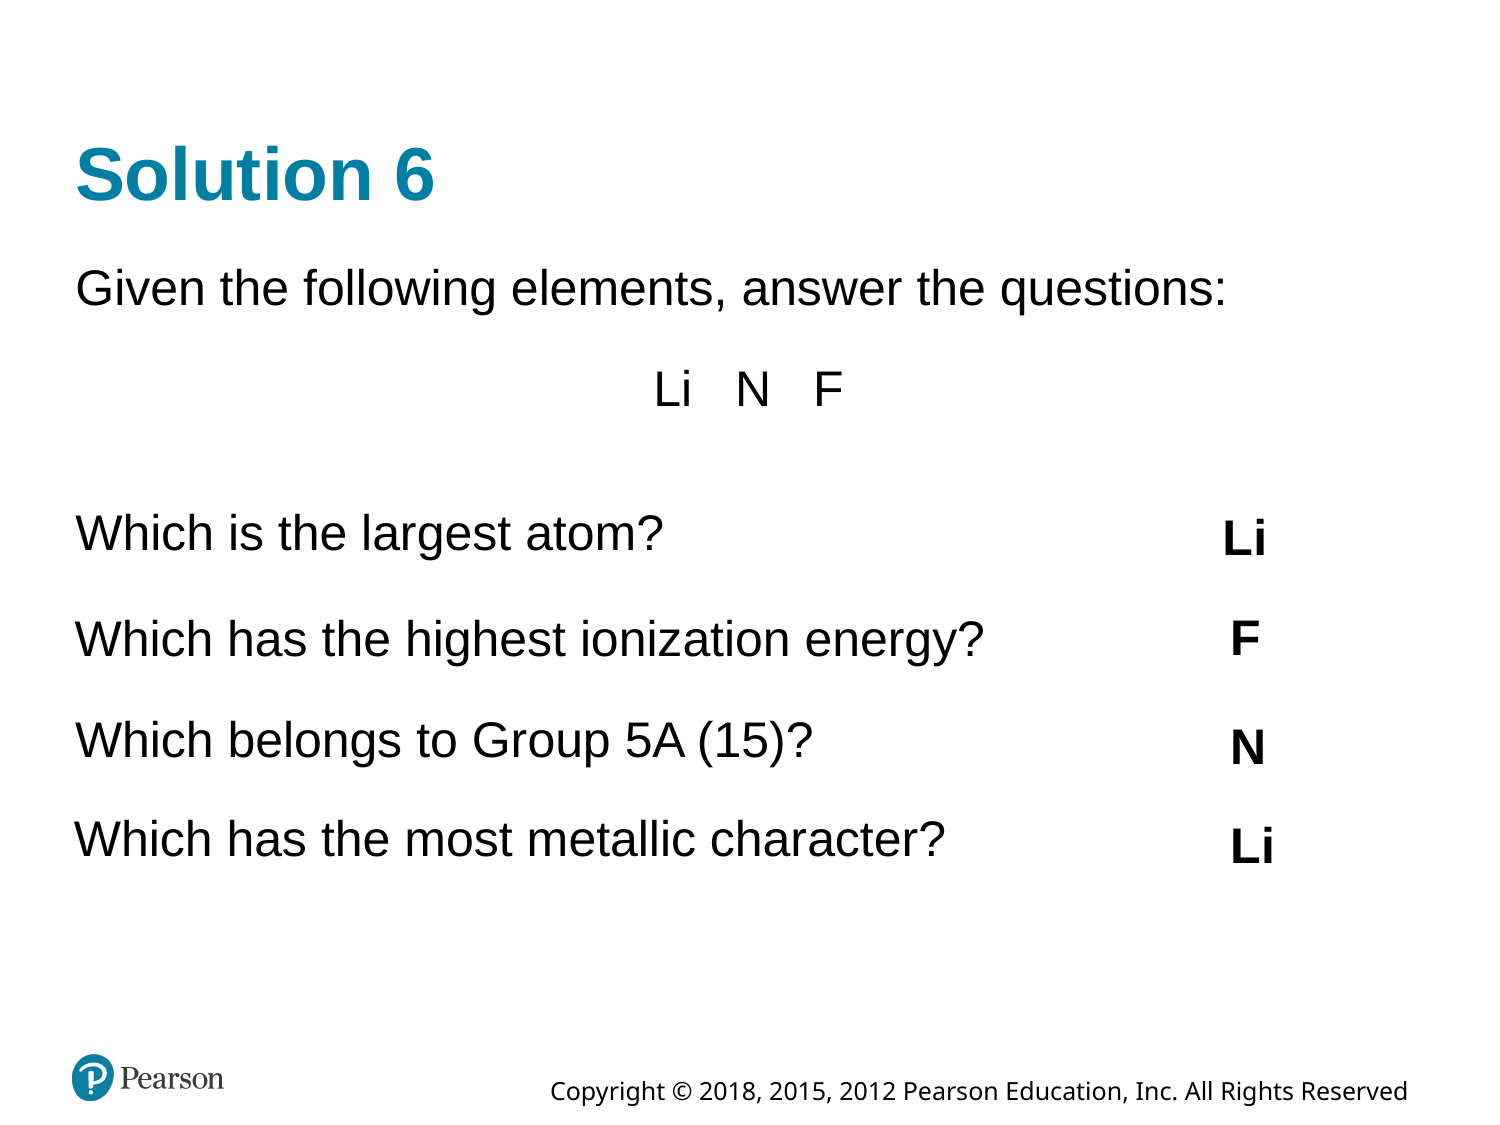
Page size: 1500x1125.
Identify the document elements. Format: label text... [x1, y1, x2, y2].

picture [72, 1087, 83, 1101]
picture [80, 1063, 106, 1088]
list N [1230, 714, 1310, 791]
list Which is the largest atom? [75, 500, 750, 577]
list L i [1230, 813, 1427, 890]
list Which has the highest ionization energy? [74, 606, 1064, 675]
list Which has the most metallic character? [73, 806, 1093, 892]
list F [1230, 605, 1390, 679]
title Solution 6 [75, 35, 1425, 216]
picture [98, 1054, 224, 1101]
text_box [652, 362, 848, 424]
list Given the following elements, answer the questions: [75, 255, 1453, 333]
list Which belongs to Group 5A (15)? [75, 707, 858, 789]
picture [72, 1054, 88, 1070]
list L i [1222, 505, 1310, 582]
